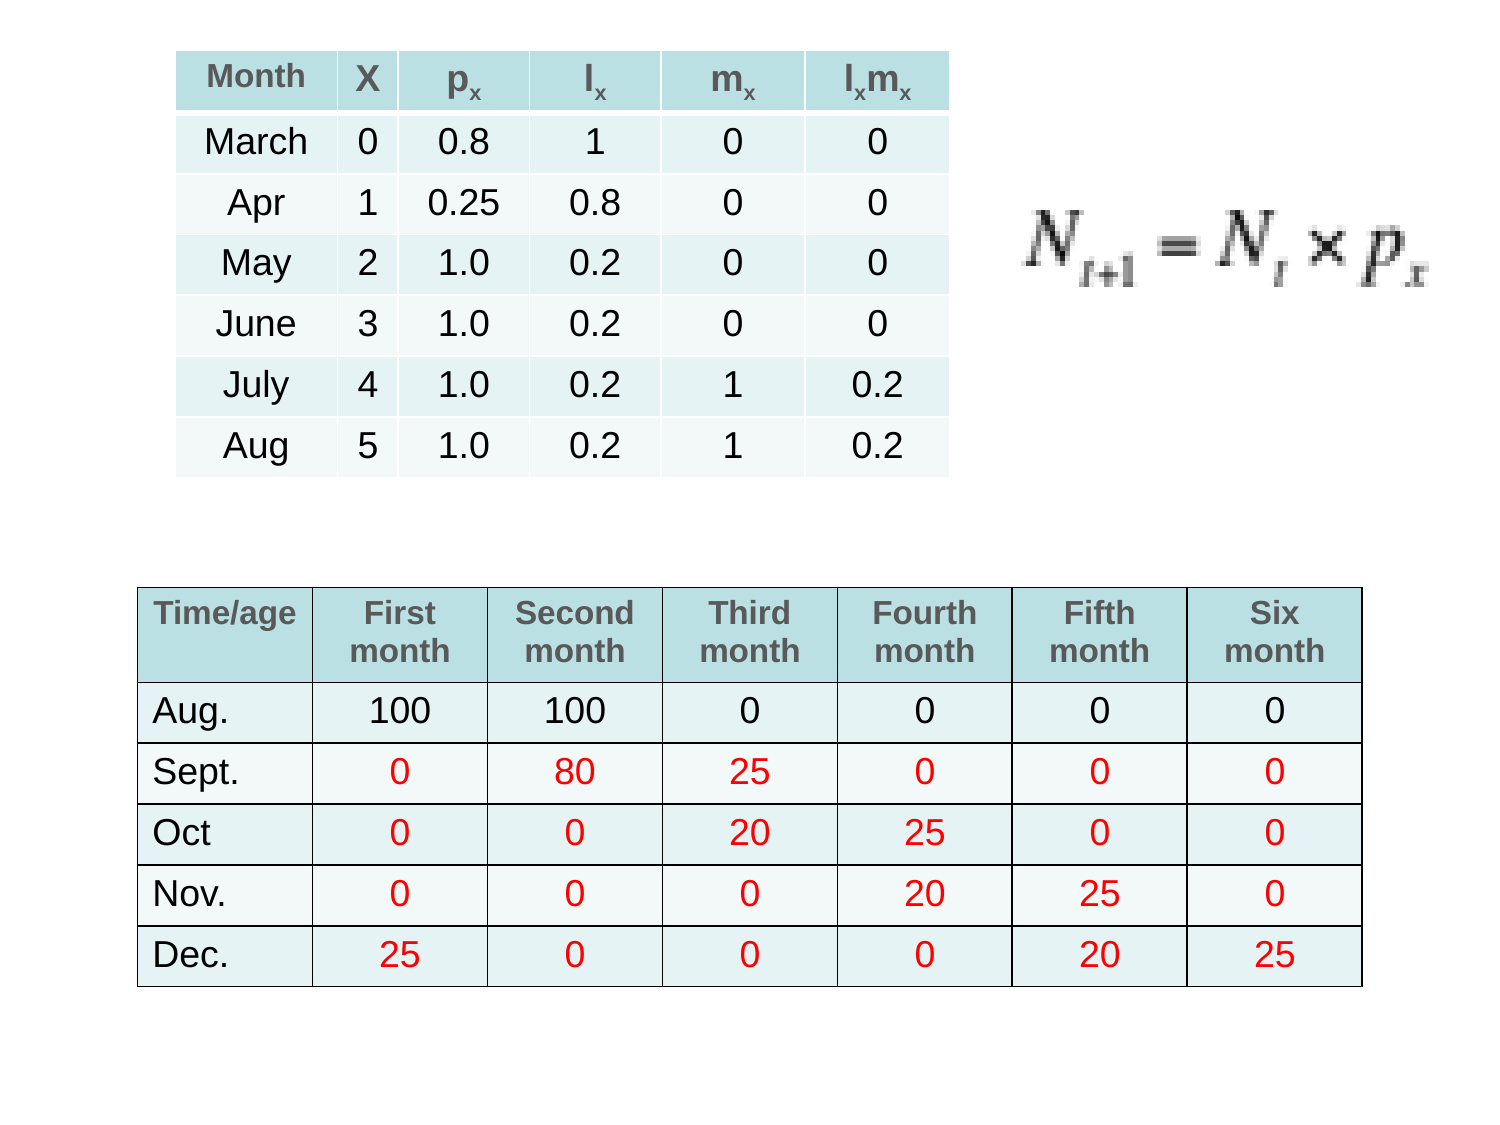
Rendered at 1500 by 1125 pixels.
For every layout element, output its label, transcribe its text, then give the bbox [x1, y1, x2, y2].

table_cell 1 [338, 175, 397, 234]
table_cell Nov. [138, 866, 312, 925]
table_cell 0 [1188, 683, 1361, 742]
table_header lxmx [806, 51, 949, 110]
table_cell 0 [806, 175, 949, 234]
table_header px [399, 51, 529, 110]
table_cell 80 [488, 744, 662, 803]
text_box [1012, 190, 1435, 299]
table_header mx [662, 51, 804, 110]
table_header X [338, 51, 397, 110]
table_cell 0 [838, 927, 1011, 986]
table_cell 1 [530, 116, 660, 173]
table_header Six month [1188, 588, 1361, 682]
table_cell 25 [1188, 927, 1361, 986]
table_cell 0 [662, 235, 804, 294]
table_cell 2 [338, 235, 397, 294]
table_cell 1 [662, 357, 804, 416]
table_cell 0 [663, 866, 837, 925]
table_cell 0 [806, 116, 949, 173]
table_cell 0.2 [530, 418, 660, 477]
table_cell 1.0 [399, 418, 529, 477]
table_cell 0.8 [530, 175, 660, 234]
table_cell 0.2 [806, 418, 949, 477]
table_cell 0.2 [530, 357, 660, 416]
table_header Fifth month [1013, 588, 1186, 682]
table_header Fourth month [838, 588, 1011, 682]
table_cell 3 [338, 296, 397, 355]
table_cell 0 [313, 744, 487, 803]
table_cell 1.0 [399, 357, 529, 416]
table_cell 25 [663, 744, 837, 803]
table_cell Aug [176, 418, 337, 477]
table_cell 0 [488, 866, 662, 925]
table_cell 0 [1013, 805, 1186, 864]
table_cell 20 [663, 805, 837, 864]
table_cell 0 [1013, 744, 1186, 803]
table_cell 0 [662, 296, 804, 355]
table_cell 1.0 [399, 235, 529, 294]
table_cell 20 [1013, 927, 1186, 986]
table_cell 1 [662, 418, 804, 477]
table_cell 100 [488, 683, 662, 742]
table_cell 0 [663, 683, 837, 742]
table_cell Apr [176, 175, 337, 234]
table_cell May [176, 235, 337, 294]
table_cell 0 [488, 805, 662, 864]
table_cell 4 [338, 357, 397, 416]
table_cell 0 [1013, 683, 1186, 742]
table_cell 0 [1188, 805, 1361, 864]
table_header Time/age [138, 588, 312, 682]
table_cell 0.2 [530, 296, 660, 355]
table_cell 0 [806, 296, 949, 355]
table_cell 0.2 [530, 235, 660, 294]
table_cell 0.8 [399, 116, 529, 173]
table_cell Aug. [138, 683, 312, 742]
table_cell 100 [313, 683, 487, 742]
table_header First month [313, 588, 487, 682]
table_cell 0 [1188, 866, 1361, 925]
table_cell 0 [488, 927, 662, 986]
table_cell 5 [338, 418, 397, 477]
table_cell 0 [663, 927, 837, 986]
table_cell 0 [662, 116, 804, 173]
table_cell 0 [1188, 744, 1361, 803]
table_cell 0.25 [399, 175, 529, 234]
table_cell 25 [1013, 866, 1186, 925]
table_cell March [176, 116, 337, 173]
table_cell 0 [338, 116, 397, 173]
table_cell Oct [138, 805, 312, 864]
table_header Second month [488, 588, 662, 682]
table_cell July [176, 357, 337, 416]
table_cell 20 [838, 866, 1011, 925]
table_cell 0 [313, 866, 487, 925]
table_cell Sept. [138, 744, 312, 803]
table_cell 0.2 [806, 357, 949, 416]
table_header lx [530, 51, 660, 110]
table_header Third month [663, 588, 837, 682]
table_header Month [176, 51, 337, 110]
table_cell 0 [806, 235, 949, 294]
table_cell 1.0 [399, 296, 529, 355]
table_cell June [176, 296, 337, 355]
table_cell 0 [662, 175, 804, 234]
table_cell 0 [313, 805, 487, 864]
table_cell 0 [838, 683, 1011, 742]
table_cell 25 [313, 927, 487, 986]
table_cell 0 [838, 744, 1011, 803]
table_cell Dec. [138, 927, 312, 986]
table_cell 25 [838, 805, 1011, 864]
